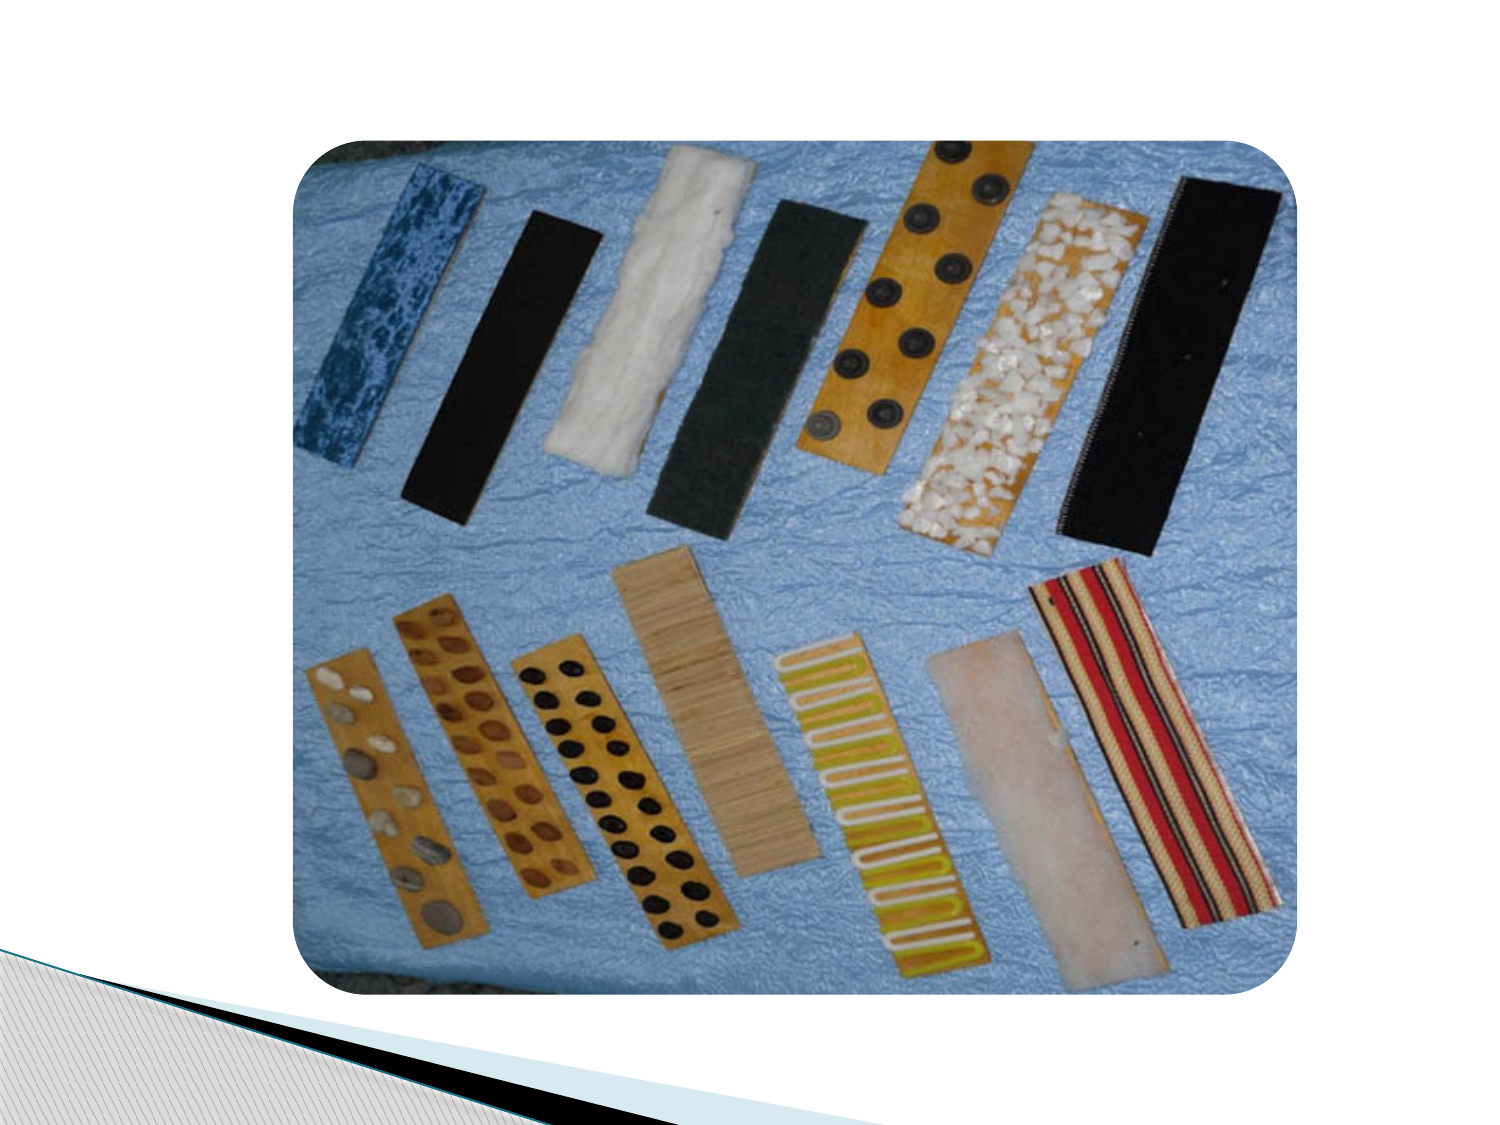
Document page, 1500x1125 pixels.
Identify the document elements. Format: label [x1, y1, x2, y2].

picture [1223, 140, 1298, 995]
list [367, 65, 1223, 1070]
picture [292, 140, 367, 995]
